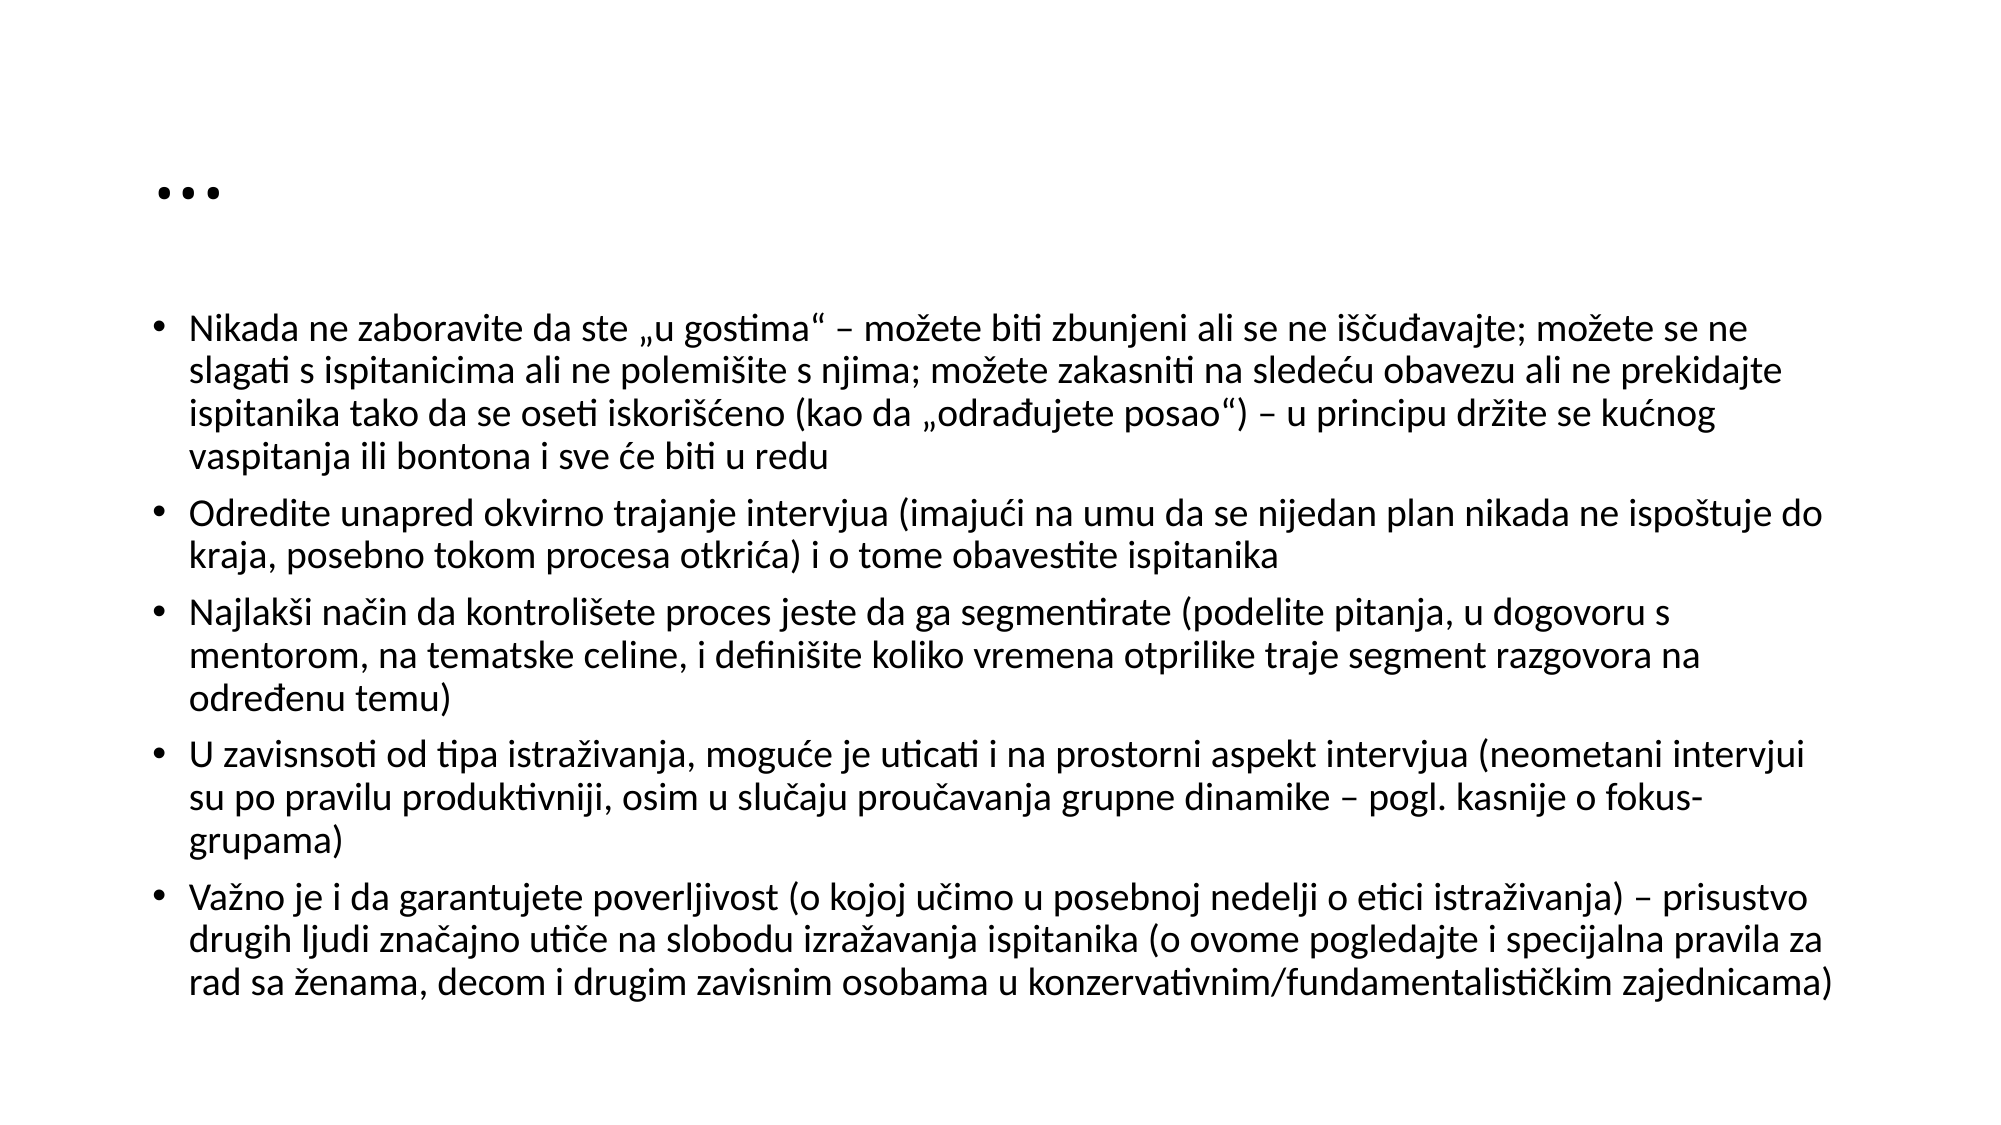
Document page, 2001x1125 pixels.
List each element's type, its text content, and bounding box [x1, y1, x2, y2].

list Nikada ne zaboravite da ste „u gostima“ – možete biti zbunjeni ali se ne iščuđavajte; možete se ne slagati s ispitanicima ali ne polemišite s njima; možete zakasniti na sledeću obavezu ali ne prekidajte ispitanika tako da se oseti iskorišćeno (kao da „odrađujete posao“) – u principu držite se kućnog vaspitanja ili bontona i sve će biti u redu Odredite unapred okvirno trajanje intervjua (imajući na umu da se nijedan plan nikada ne ispoštuje do kraja, posebno tokom procesa otkrića) i o tome obavestite ispitanika Najlakši način da kontrolišete proces jeste da ga segmentirate (podelite pitanja, u dogovoru s mentorom, na tematske celine, i definišite koliko vremena otprilike traje segment razgovora na određenu temu) U zavisnsoti od tipa istraživanja, moguće je uticati i na prostorni aspekt intervjua (neometani intervjui su po pravilu produktivniji, osim u slučaju proučavanja grupne dinamike – pogl. kasnije o fokus-grupama) Važno je i da garantujete poverljivost (o kojoj učimo u posebnoj nedelji o etici istraživanja) – prisustvo drugih ljudi značajno utiče na slobodu izražavanja ispitanika (o ovome pogledajte i specijalna pravila za rad sa ženama, decom i drugim zavisnim osobama u konzervativnim/fundamentalističkim zajednicama) [137, 299, 1863, 1014]
title ... [137, 59, 1863, 278]
